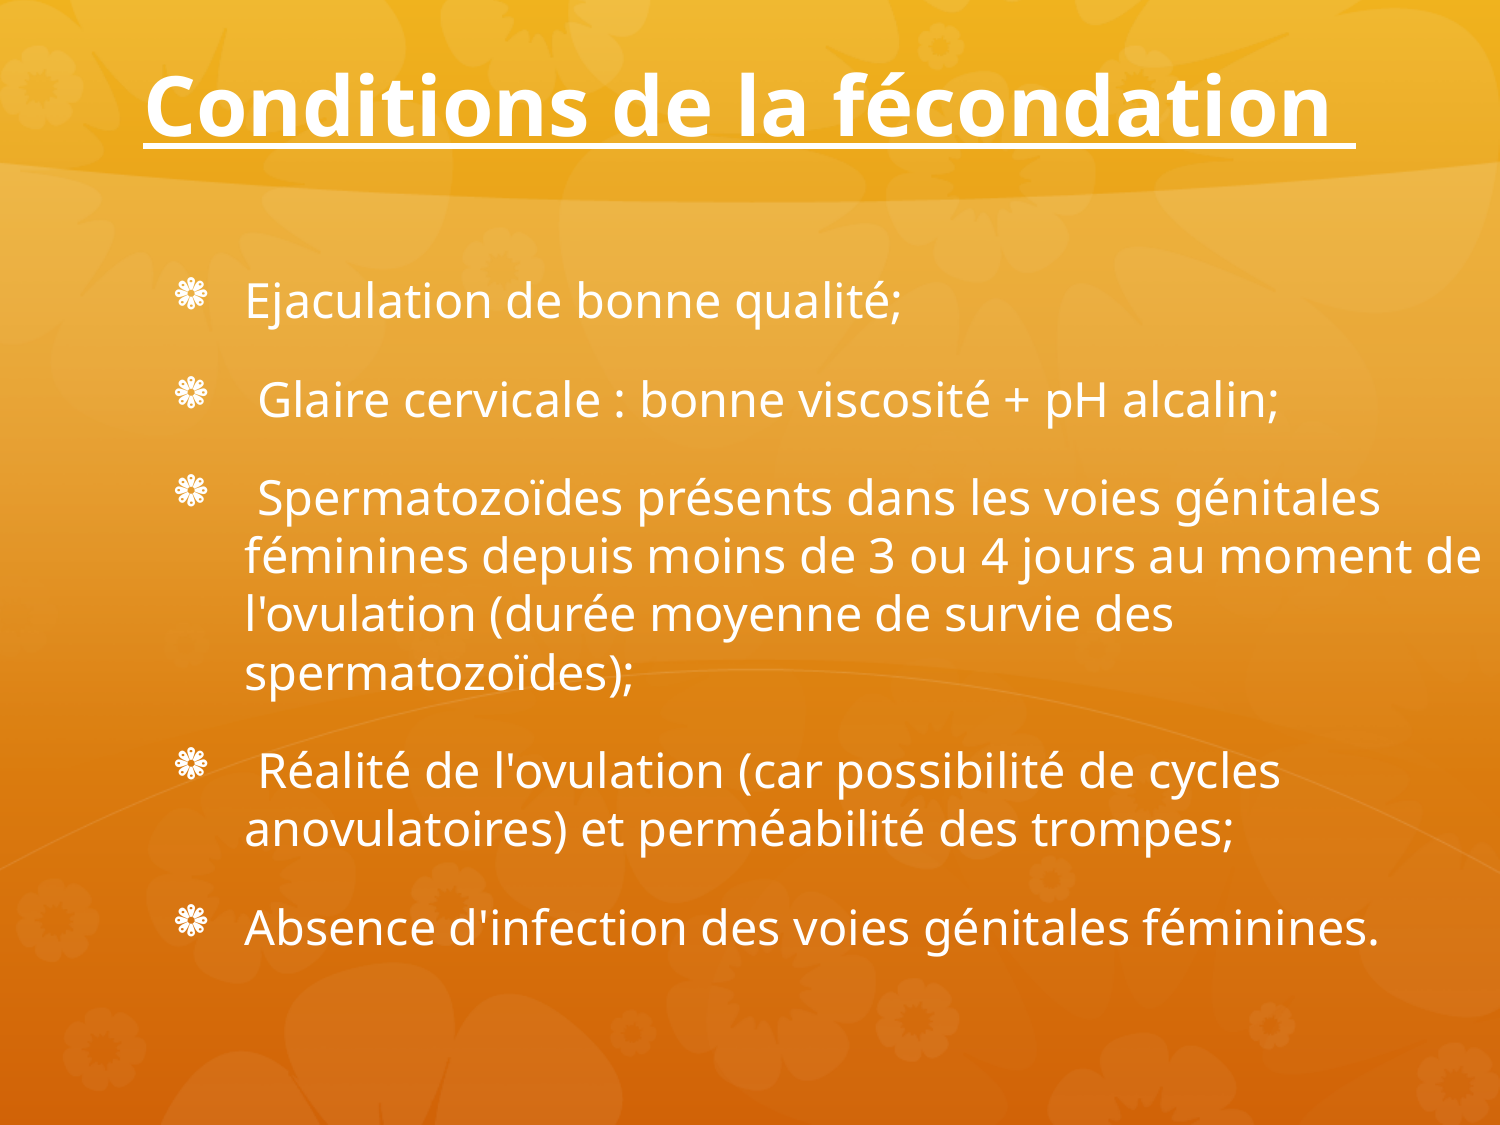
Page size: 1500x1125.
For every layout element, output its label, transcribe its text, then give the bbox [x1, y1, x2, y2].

title Conditions de la fécondation [127, 14, 1372, 203]
picture [0, 0, 1500, 1125]
list Ejaculation de bonne qualité; Glaire cervicale : bonne viscosité + pH alcalin; Spermatozoïdes présents dans les voies génitales féminines depuis moins de 3 ou 4 jours au moment de l'ovulation (durée moyenne de survie des spermatozoïdes); Réalité de l'ovulation (car possibilité de cycles anovulatoires) et perméabilité des trompes; Absence d'infection des voies génitales féminines. [156, 262, 1500, 967]
